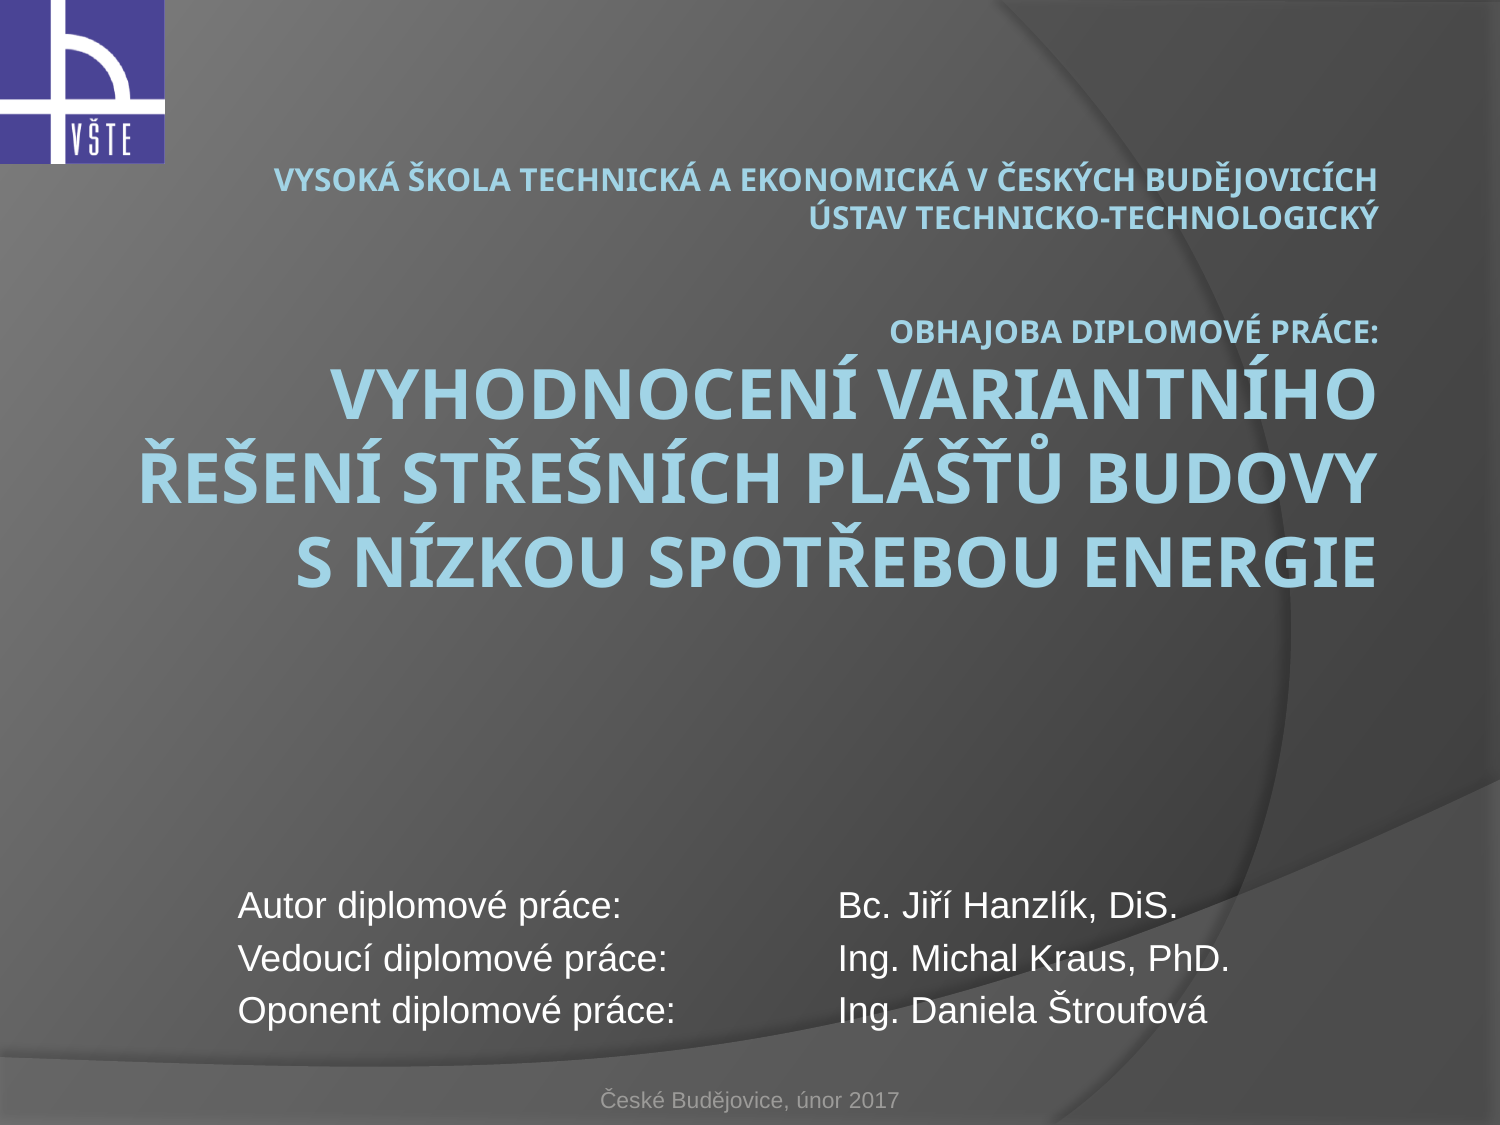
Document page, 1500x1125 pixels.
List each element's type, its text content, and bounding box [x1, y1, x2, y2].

picture [0, 0, 165, 165]
subtitle Autor diplomové práce: Bc. Jiří Hanzlík, DiS. Vedoucí diplomové práce: Ing. Michal Kraus, PhD. Oponent diplomové práce: Ing. Daniela Štroufová [222, 878, 1278, 1032]
footer České Budějovice, únor 2017 [512, 1053, 988, 1114]
title Vysoká škola technická a ekonomická v Českých Budějovicích Ústav technicko-technologický OBHAJOBA DIPLOMOVÉ PRÁCE: Vyhodnocení variantního řešení střešních plášťů budovy s nízkou spotřebou energie [112, 152, 1388, 715]
